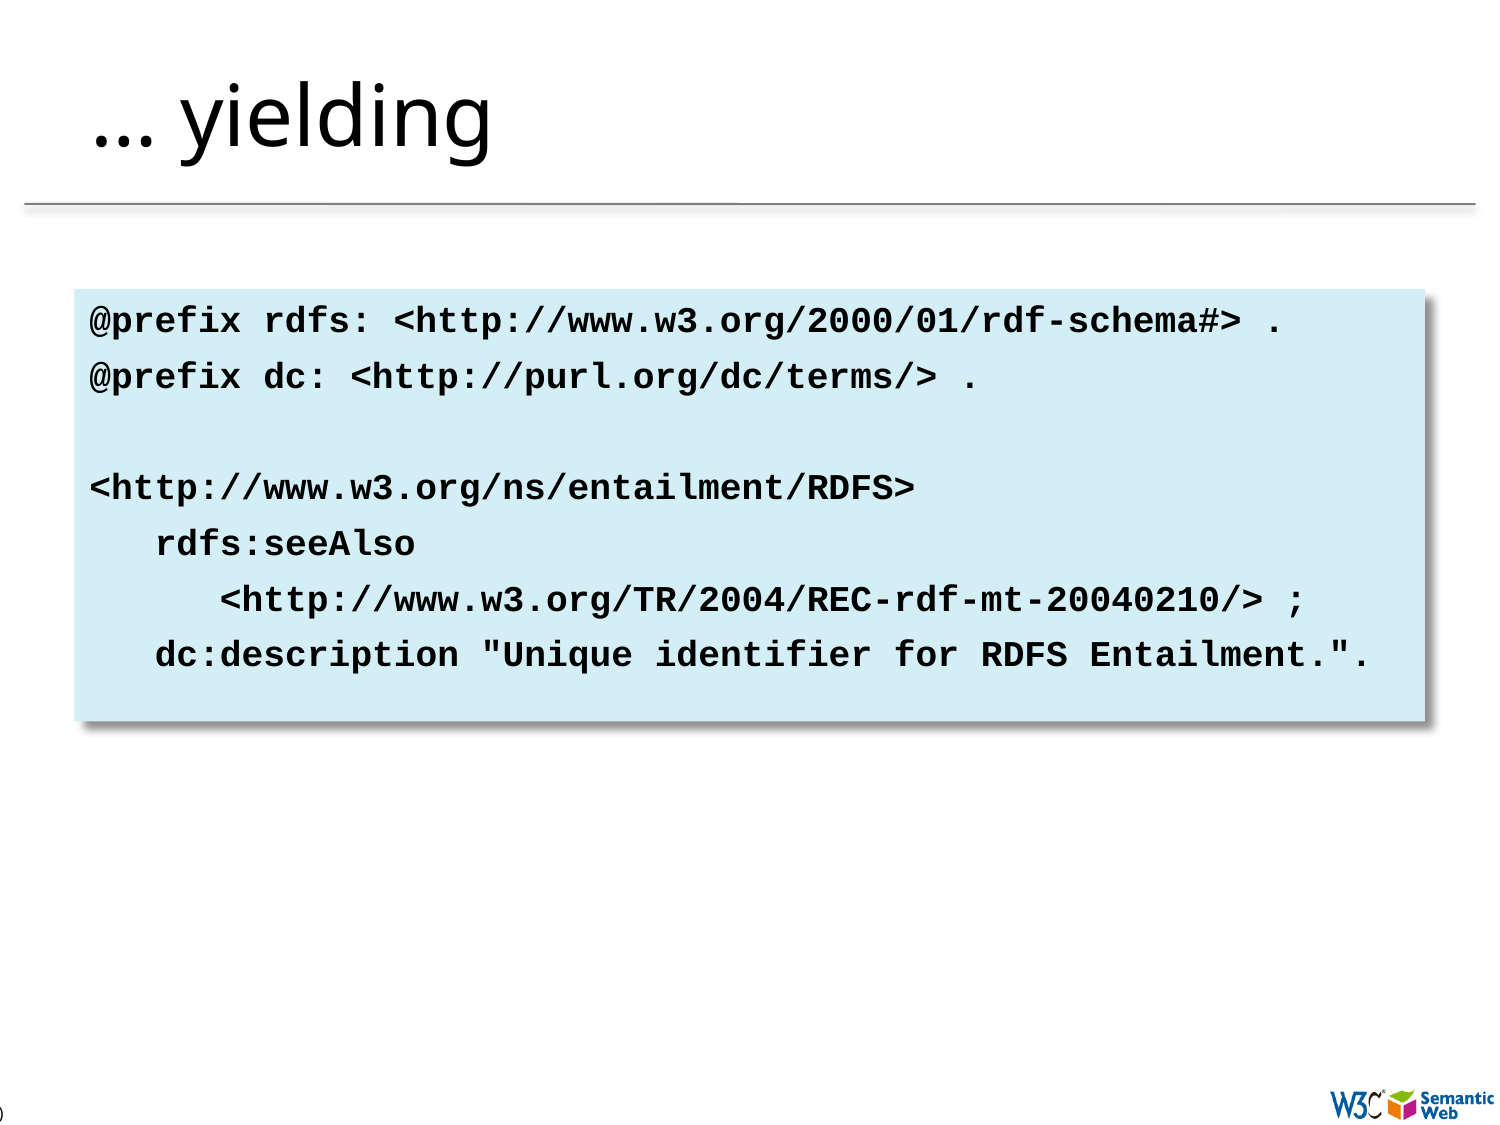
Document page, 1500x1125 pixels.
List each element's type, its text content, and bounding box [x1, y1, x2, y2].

list @prefix rdfs: <http://www.w3.org/2000/01/rdf-schema#> . @prefix dc: <http://purl.org/dc/terms/> . <http://www.w3.org/ns/entailment/RDFS> rdfs:seeAlso <http://www.w3.org/TR/2004/REC-rdf-mt-20040210/> ; dc:description "Unique identifier for RDFS Entailment.". [74, 288, 1425, 722]
title … yielding [75, 37, 1425, 188]
picture [1330, 1087, 1494, 1120]
